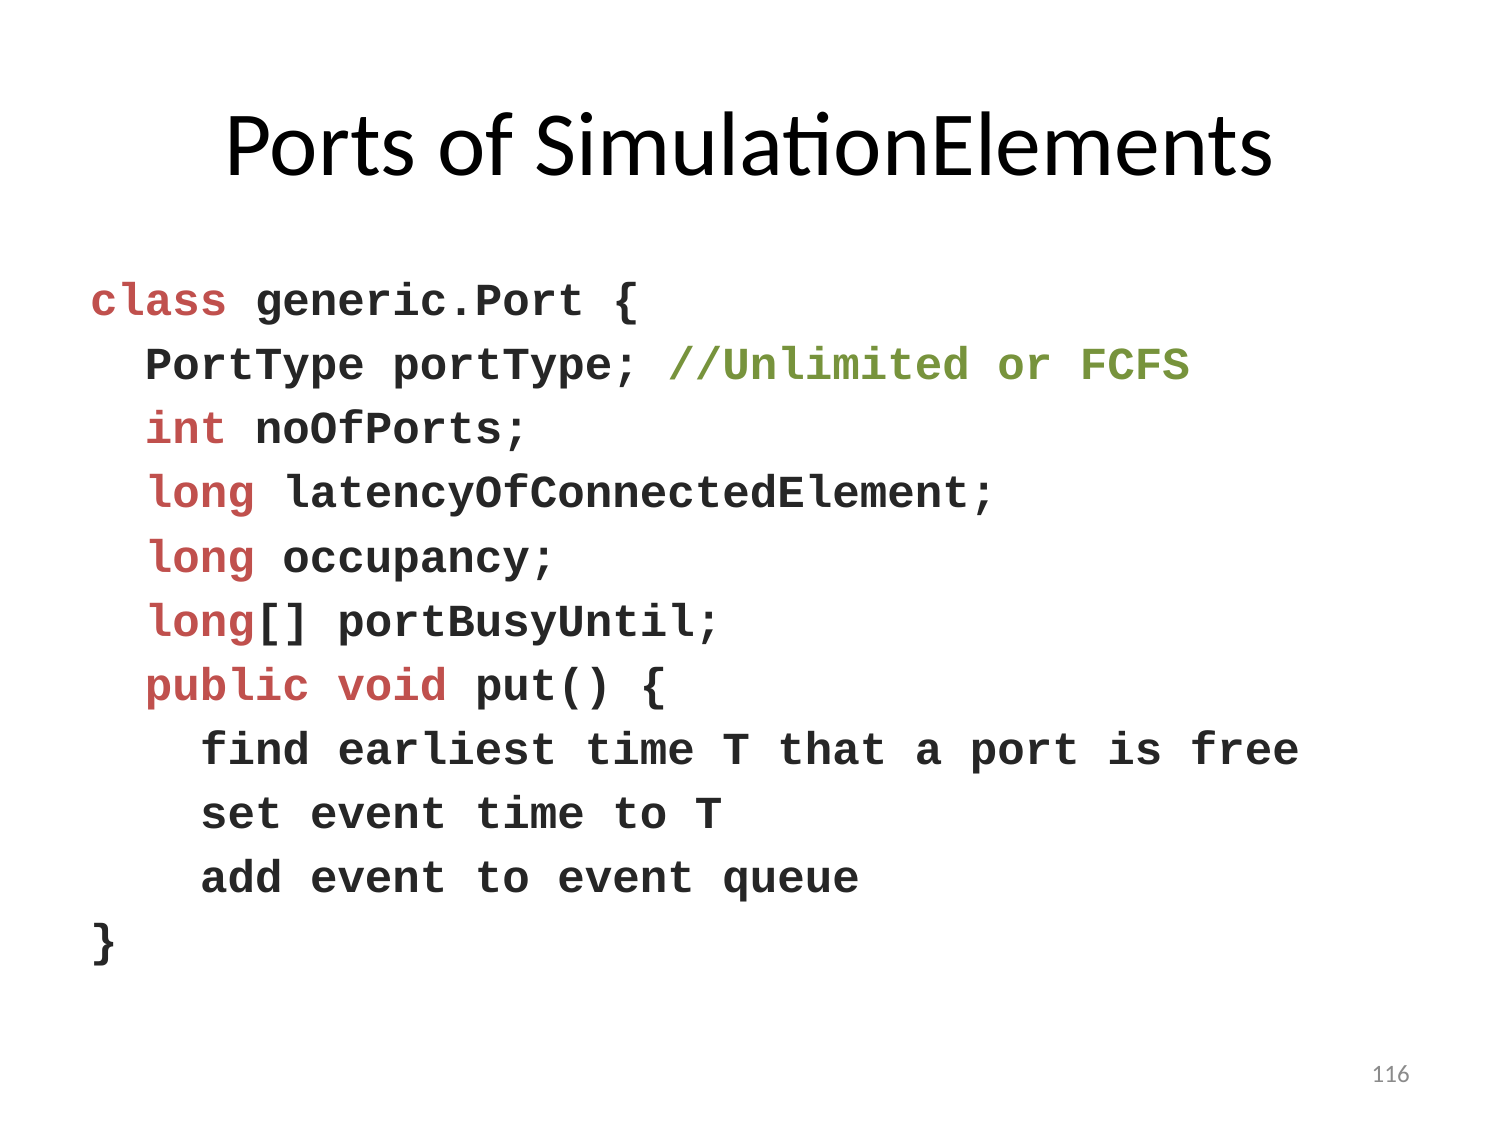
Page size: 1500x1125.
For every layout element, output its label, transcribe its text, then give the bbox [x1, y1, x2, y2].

list class generic.Port { PortType portType; //Unlimited or FCFS int noOfPorts; long latencyOfConnectedElement; long occupancy; long[] portBusyUntil; public void put() { find earliest time T that a port is free set event time to T add event to event queue } [75, 262, 1425, 1005]
title Ports of SimulationElements [75, 45, 1425, 233]
slide_number 116 [1074, 1042, 1425, 1103]
